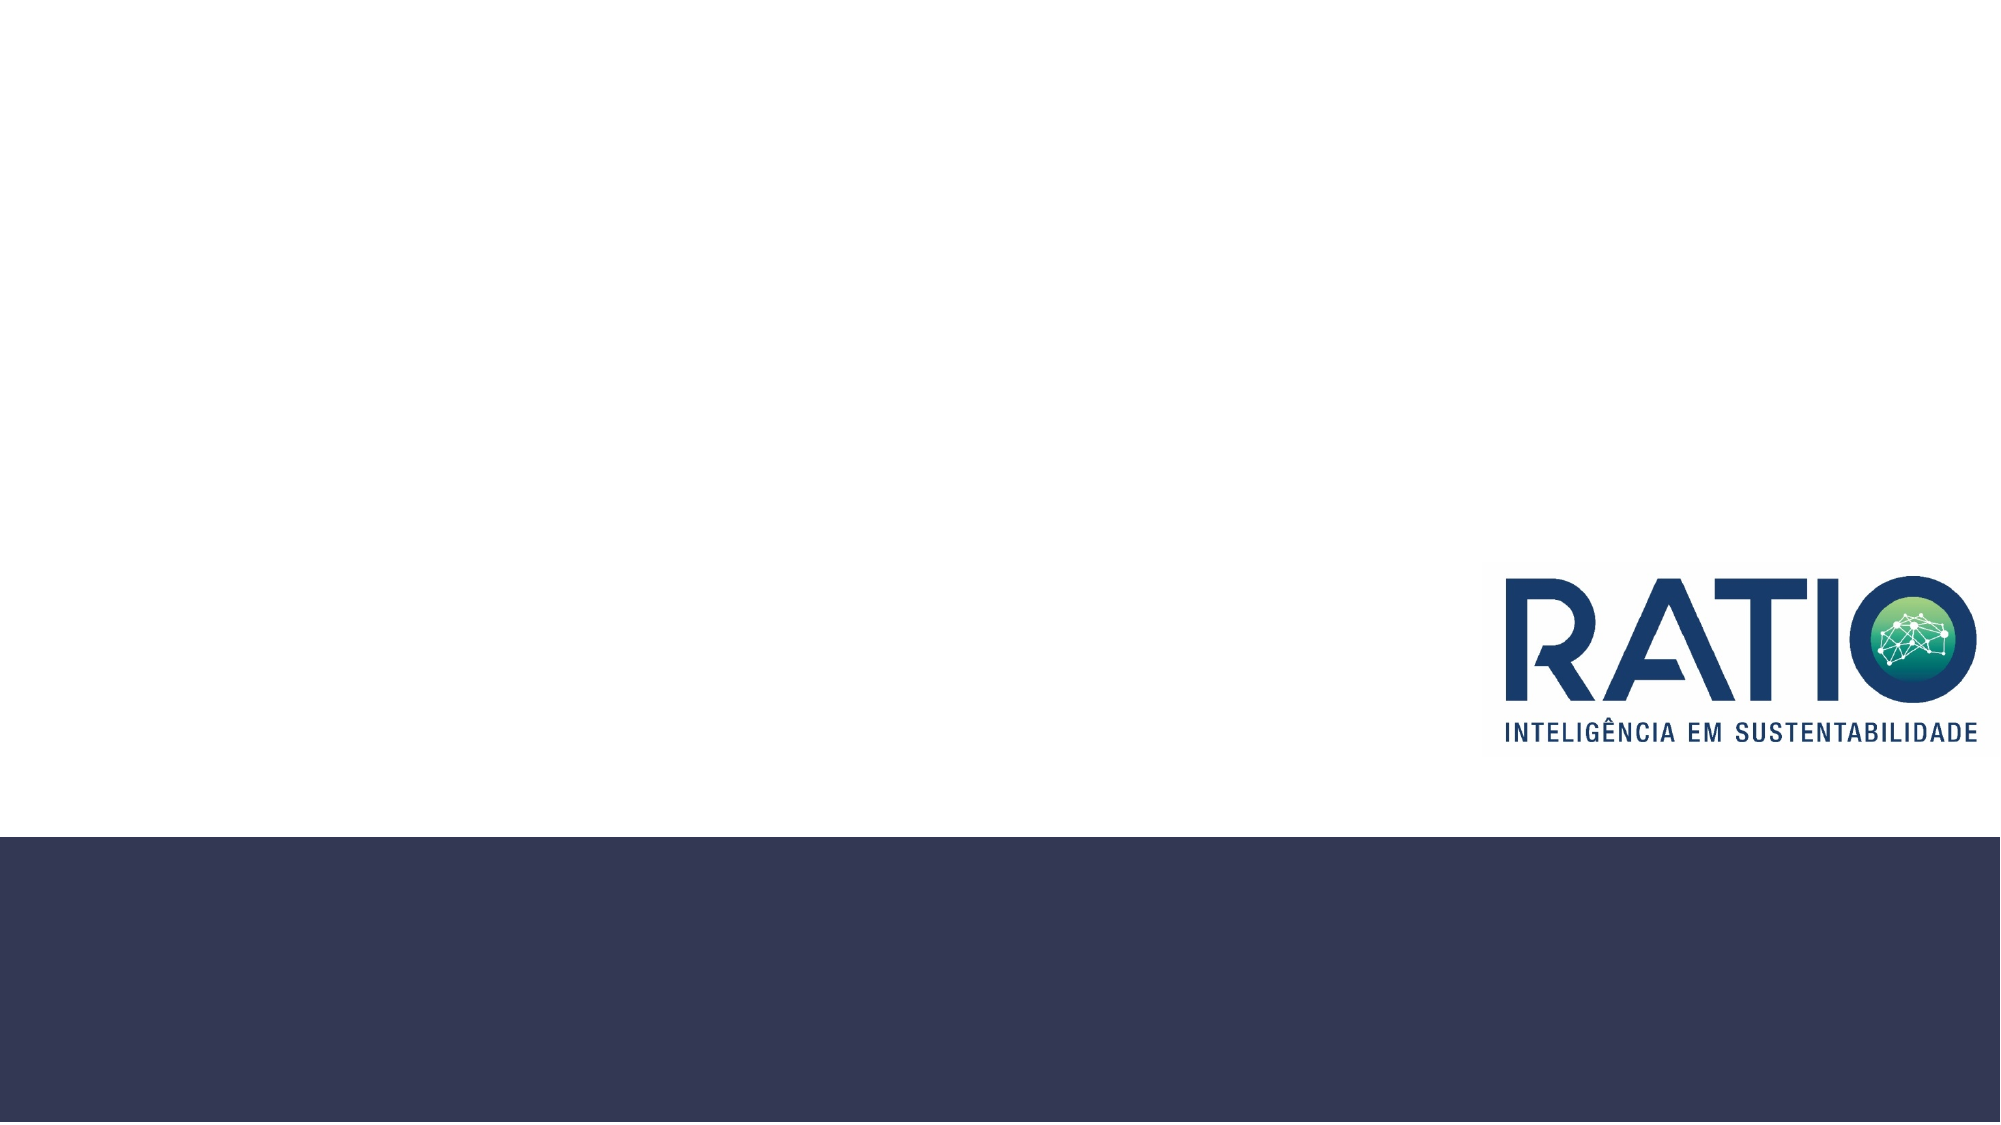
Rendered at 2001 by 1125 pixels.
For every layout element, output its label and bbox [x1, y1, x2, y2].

picture [1482, 562, 2000, 757]
text_box [0, 837, 2000, 1122]
